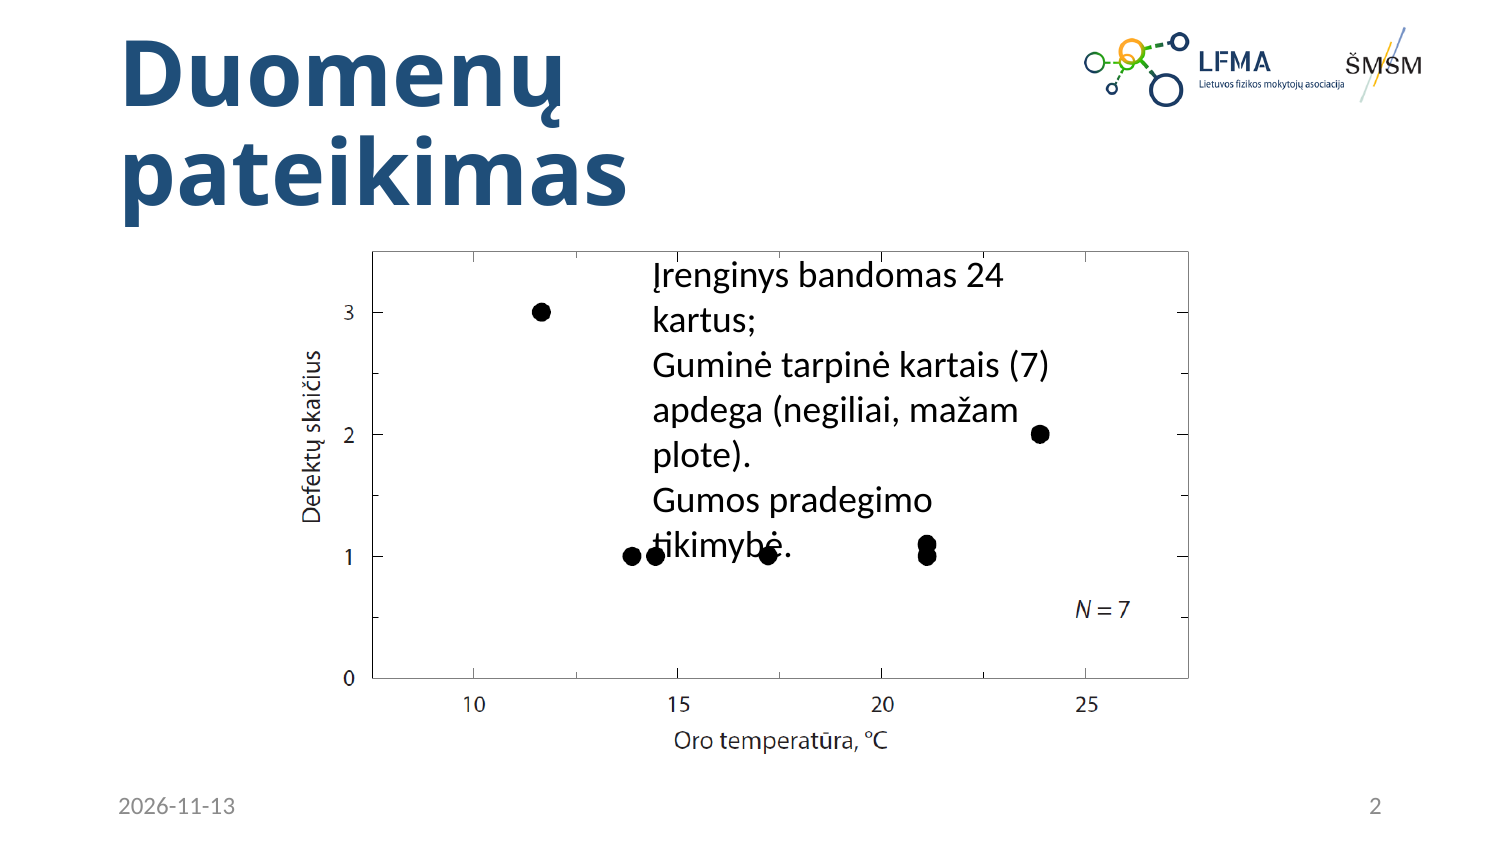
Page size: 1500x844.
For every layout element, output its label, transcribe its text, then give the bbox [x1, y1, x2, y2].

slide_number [103, 782, 441, 827]
picture [1084, 14, 1458, 119]
slide_number 2 [1059, 782, 1397, 827]
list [284, 224, 1216, 760]
title Duomenų pateikimas [103, 44, 1027, 208]
